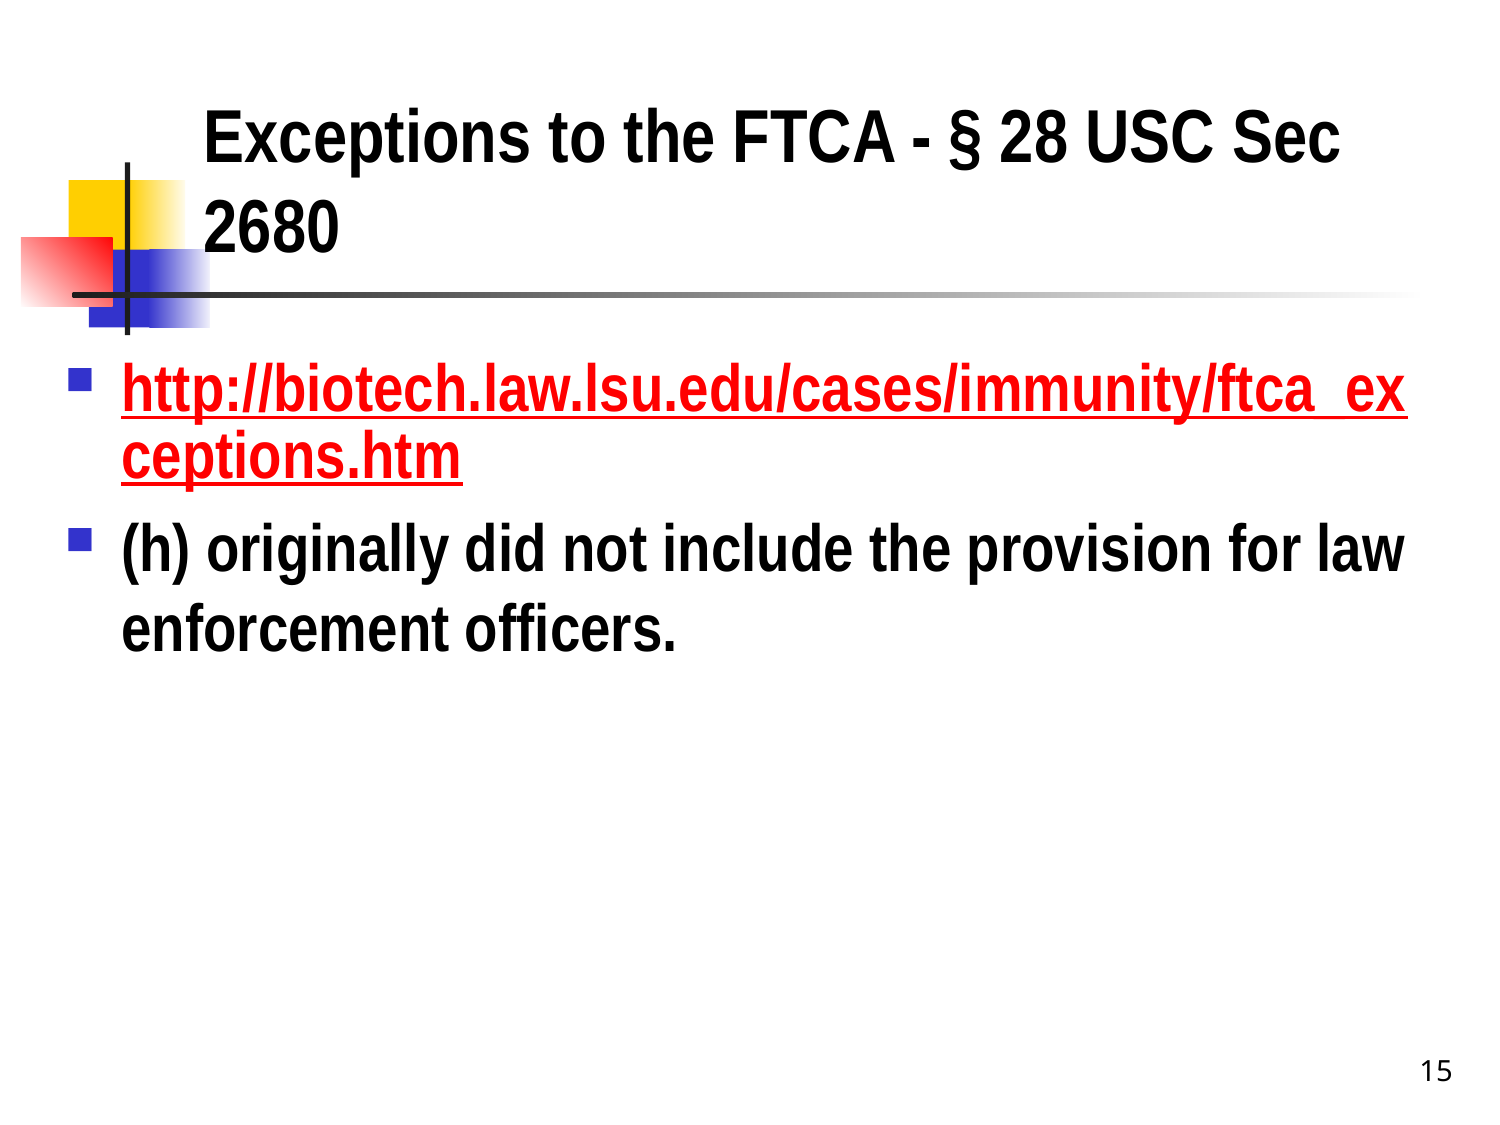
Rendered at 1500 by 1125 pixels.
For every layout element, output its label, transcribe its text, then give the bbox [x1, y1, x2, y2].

slide_number 15 [1155, 1024, 1468, 1100]
list http://biotech.law.lsu.edu/cases/immunity/ftca_exceptions.htm (h) originally did not include the provision for law enforcement officers. [50, 337, 1450, 1075]
title Exceptions to the FTCA - § 28 USC Sec 2680 [188, 35, 1468, 275]
